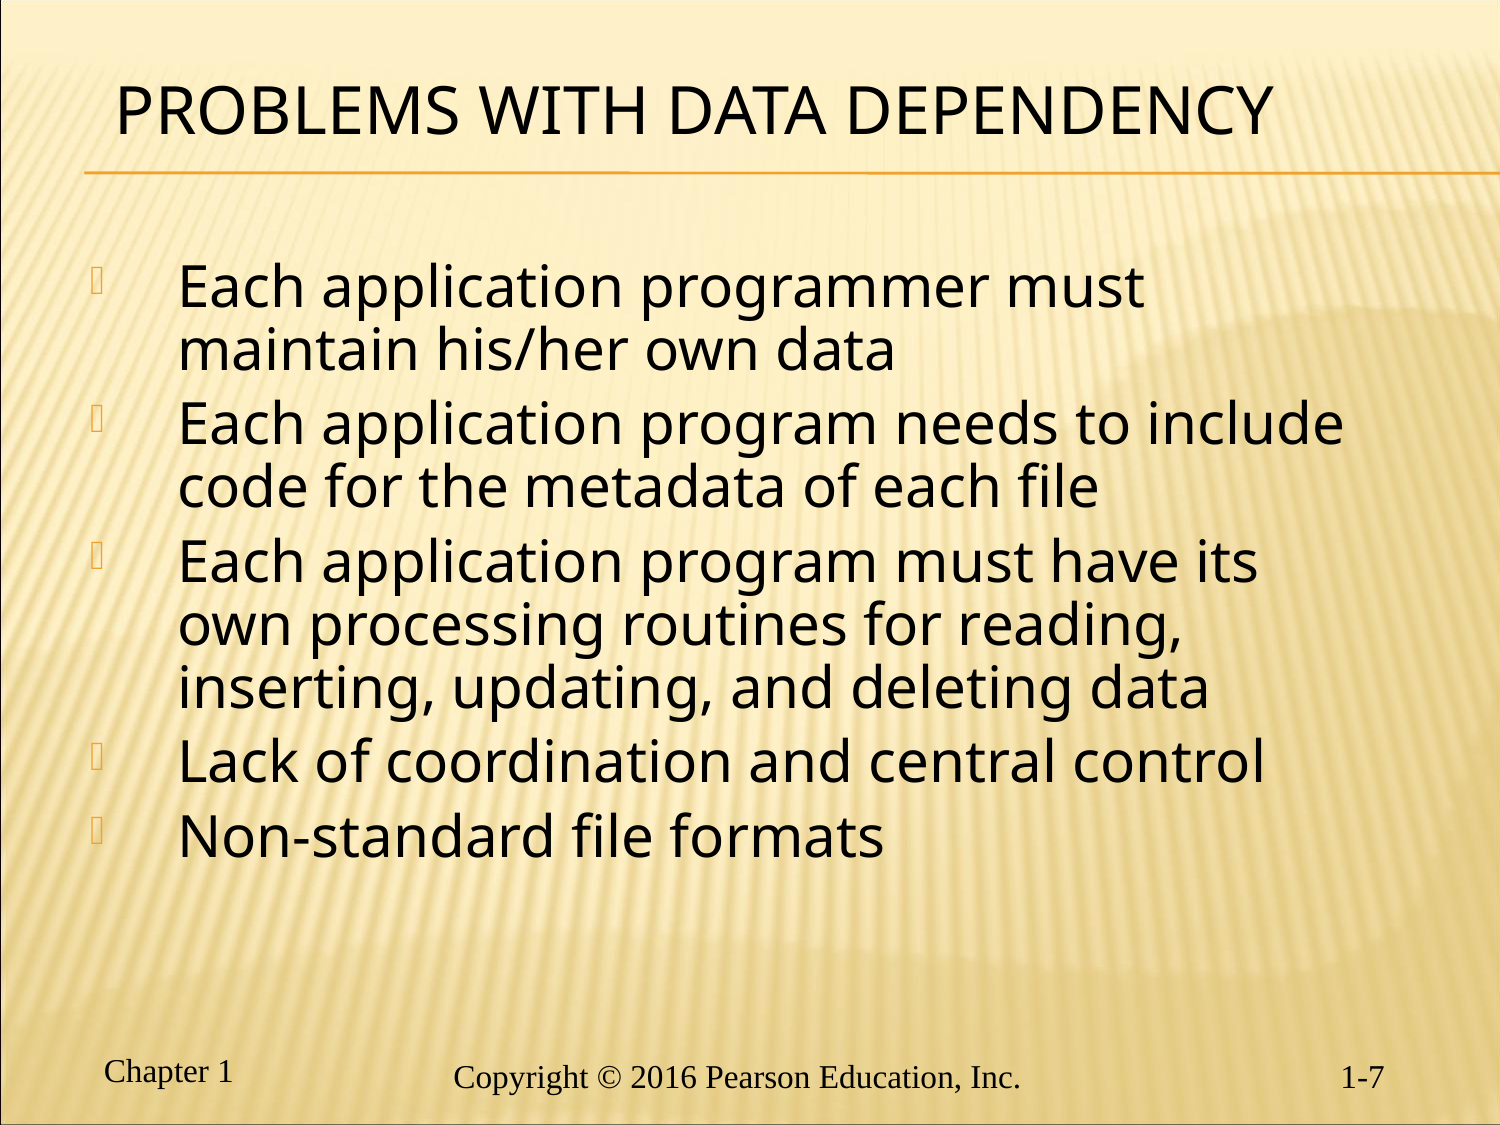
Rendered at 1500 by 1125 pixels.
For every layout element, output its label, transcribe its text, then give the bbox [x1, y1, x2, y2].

picture [0, 0, 1500, 1125]
list Each application programmer must maintain his/her own data Each application program needs to include code for the metadata of each file Each application program must have its own processing routines for reading, inserting, updating, and deleting data Lack of coordination and central control Non-standard file formats [75, 249, 1387, 982]
title Problems with Data Dependency [99, 14, 1500, 202]
